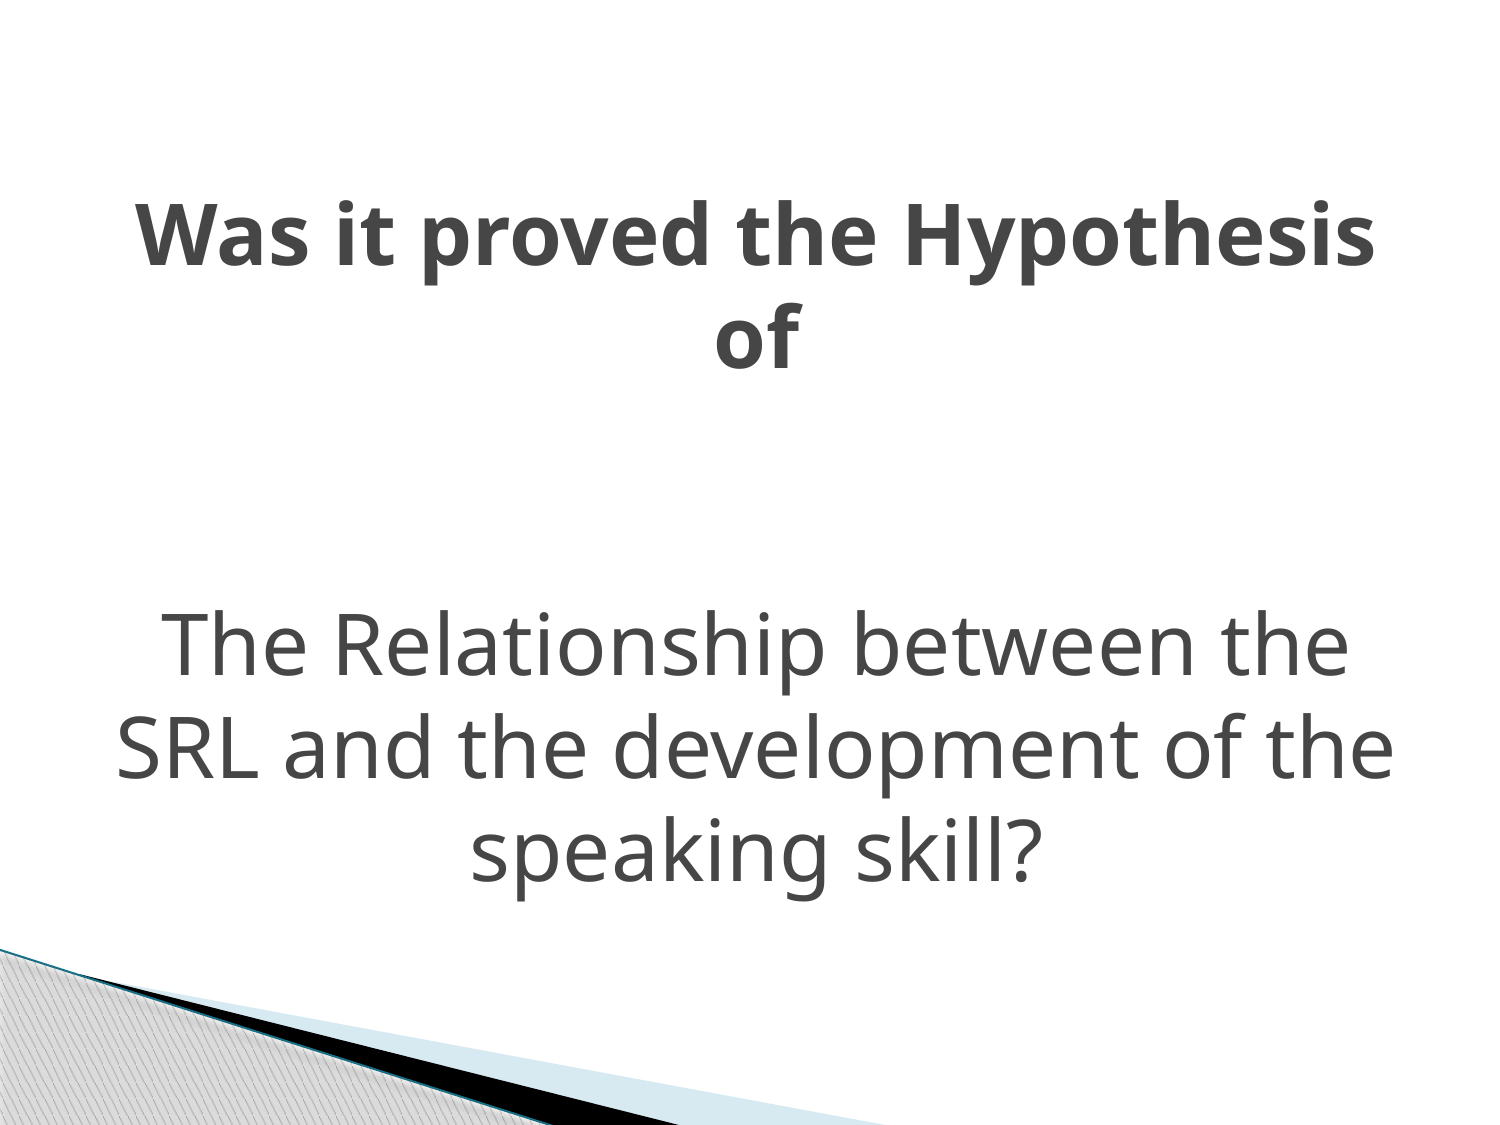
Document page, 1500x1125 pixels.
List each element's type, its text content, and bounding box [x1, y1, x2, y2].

title Was it proved the Hypothesis of The Relationship between the SRL and the development of the speaking skill? [82, 164, 1432, 914]
